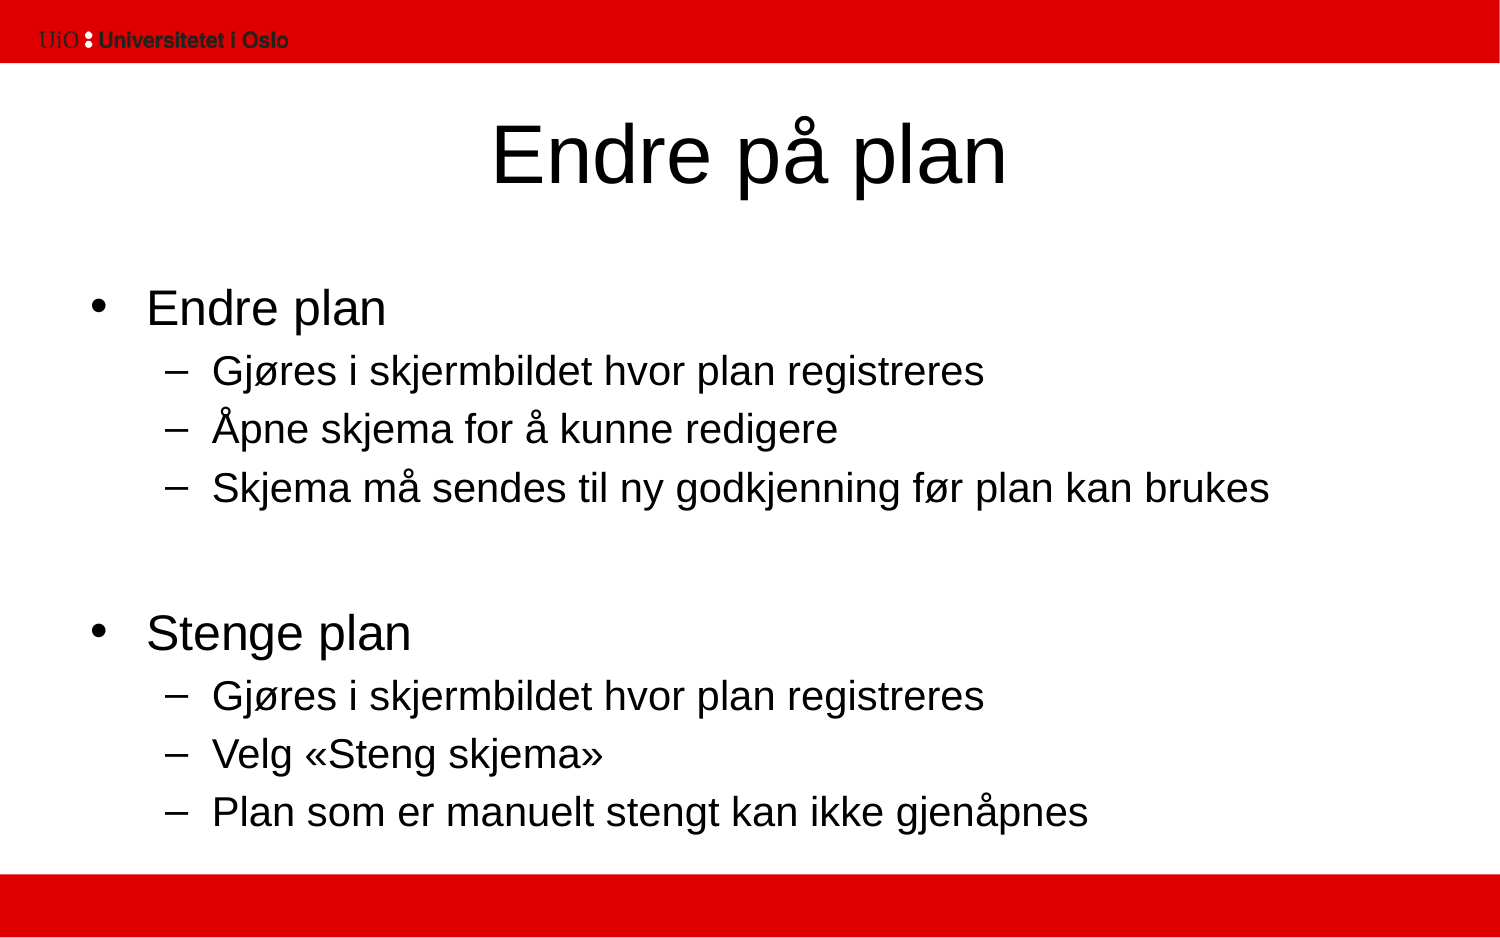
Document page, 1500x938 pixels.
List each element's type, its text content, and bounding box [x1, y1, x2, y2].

title Endre på plan [75, 78, 1425, 221]
picture [39, 31, 288, 48]
list Endre plan Gjøres i skjermbildet hvor plan registreres Åpne skjema for å kunne redigere Skjema må sendes til ny godkjenning før plan kan brukes Stenge plan Gjøres i skjermbildet hvor plan registreres Velg «Steng skjema» Plan som er manuelt stengt kan ikke gjenåpnes [75, 267, 1425, 838]
